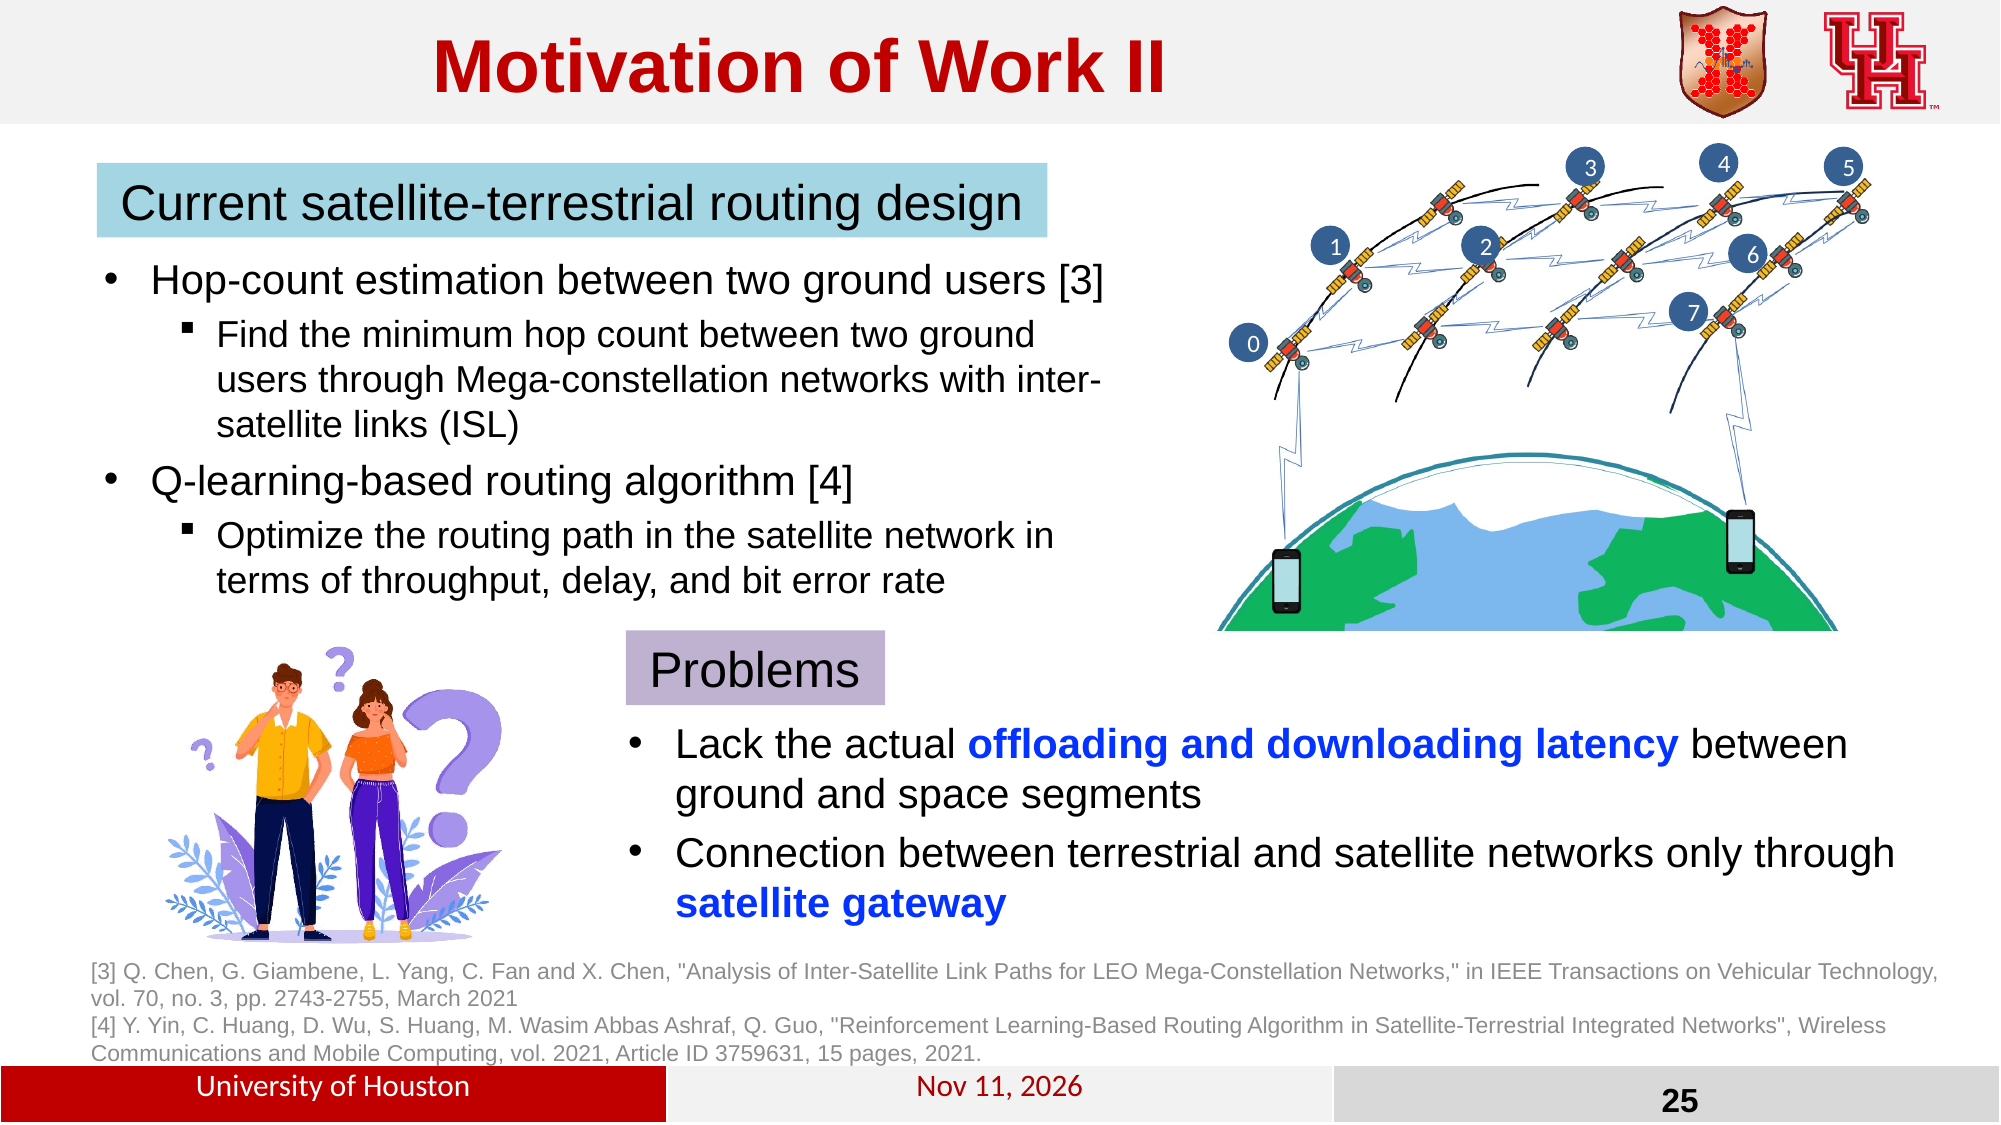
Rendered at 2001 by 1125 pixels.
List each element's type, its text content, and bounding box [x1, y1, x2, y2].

list Hop-count estimation between two ground users [3] Find the minimum hop count between two ground users through Mega-constellation networks with inter-satellite links (ISL) Q-learning-based routing algorithm [4] Optimize the routing path in the satellite network in terms of throughput, delay, and bit error rate [14, 245, 1145, 632]
list Motivation of Work II [83, 13, 1517, 113]
text_box Problems [625, 630, 886, 706]
text_box 4 [1699, 143, 1739, 173]
picture [161, 637, 515, 951]
text_box 3 [1565, 146, 1605, 173]
text_box Lack the actual offloading and downloading latency between ground and space segments Connection between terrestrial and satellite networks only through satellite gateway [538, 709, 1986, 949]
text_box 5 [1823, 146, 1864, 173]
picture [1213, 174, 1881, 635]
picture [1824, 3, 1939, 118]
picture [1643, 3, 1803, 124]
text_box Current satellite-terrestrial routing design [96, 162, 1048, 238]
